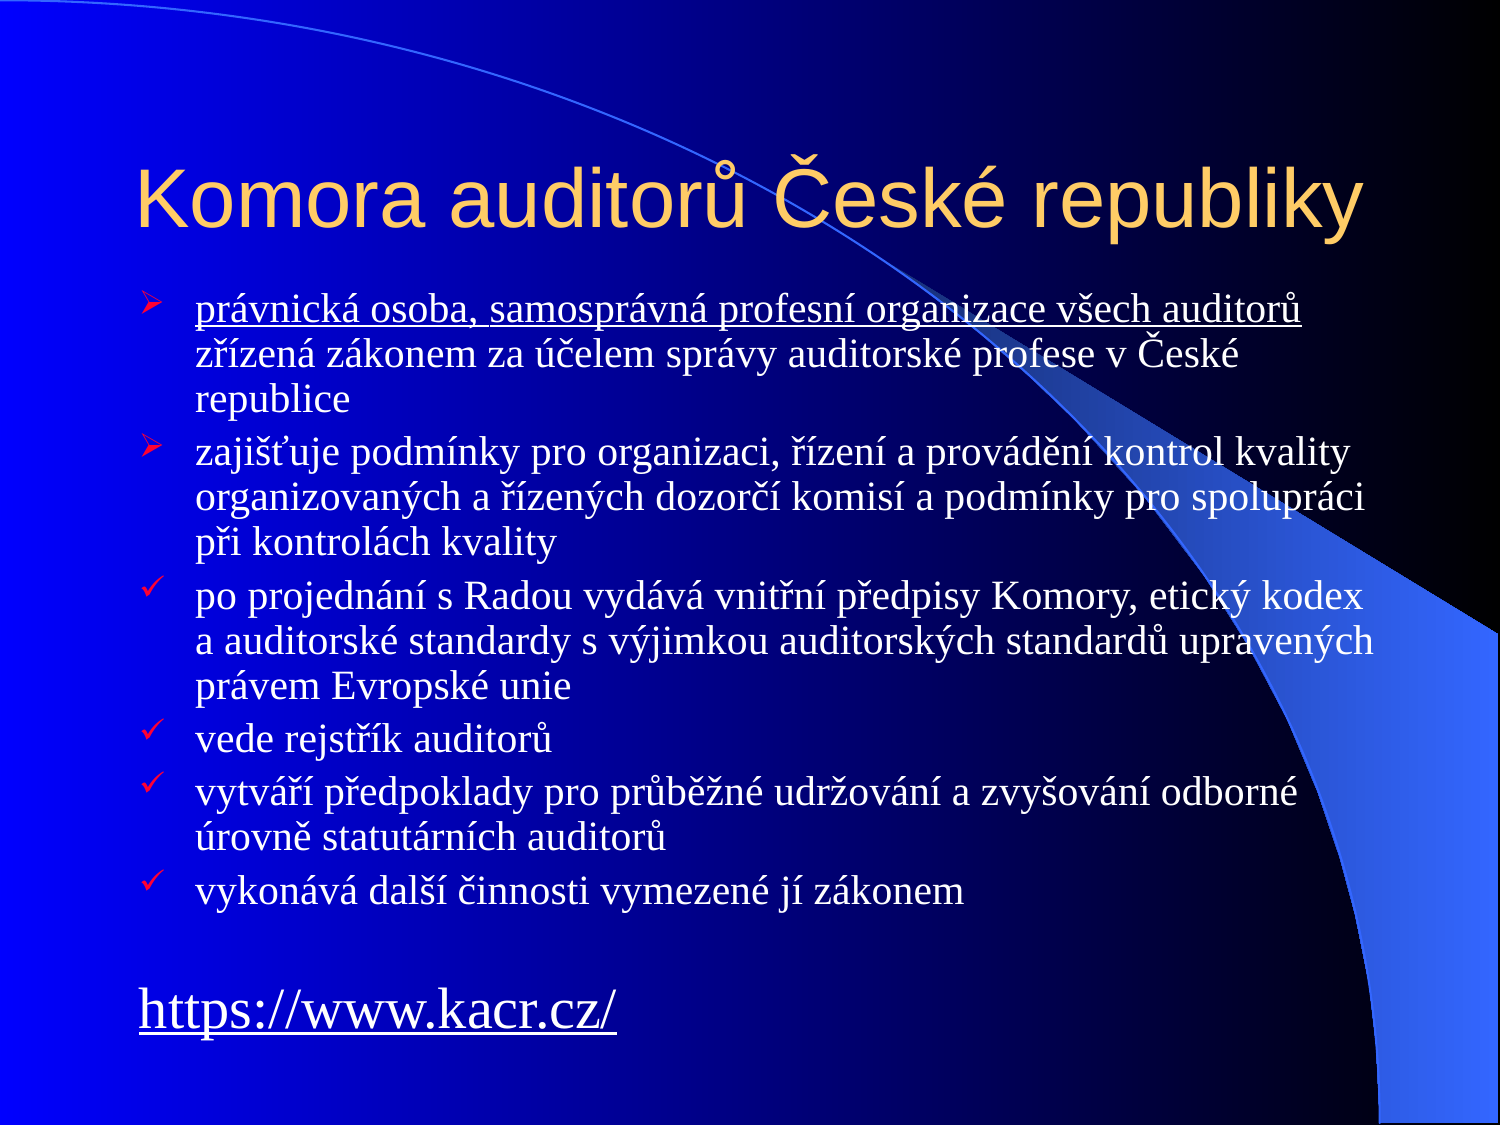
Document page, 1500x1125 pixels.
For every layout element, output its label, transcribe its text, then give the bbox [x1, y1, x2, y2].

list právnická osoba, samosprávná profesní organizace všech auditorů zřízená zákonem za účelem správy auditorské profese v České republice zajišťuje podmínky pro organizaci, řízení a provádění kontrol kvality organizovaných a řízených dozorčí komisí a podmínky pro spolupráci při kontrolách kvality po projednání s Radou vydává vnitřní předpisy Komory, etický kodex a auditorské standardy s výjimkou auditorských standardů upravených právem Evropské unie vede rejstřík auditorů vytváří předpoklady pro průběžné udržování a zvyšování odborné úrovně statutárních auditorů vykonává další činnosti vymezené jí zákonem https://www.kacr.cz/ [123, 278, 1399, 1060]
title Komora auditorů České republiky [112, 99, 1388, 288]
